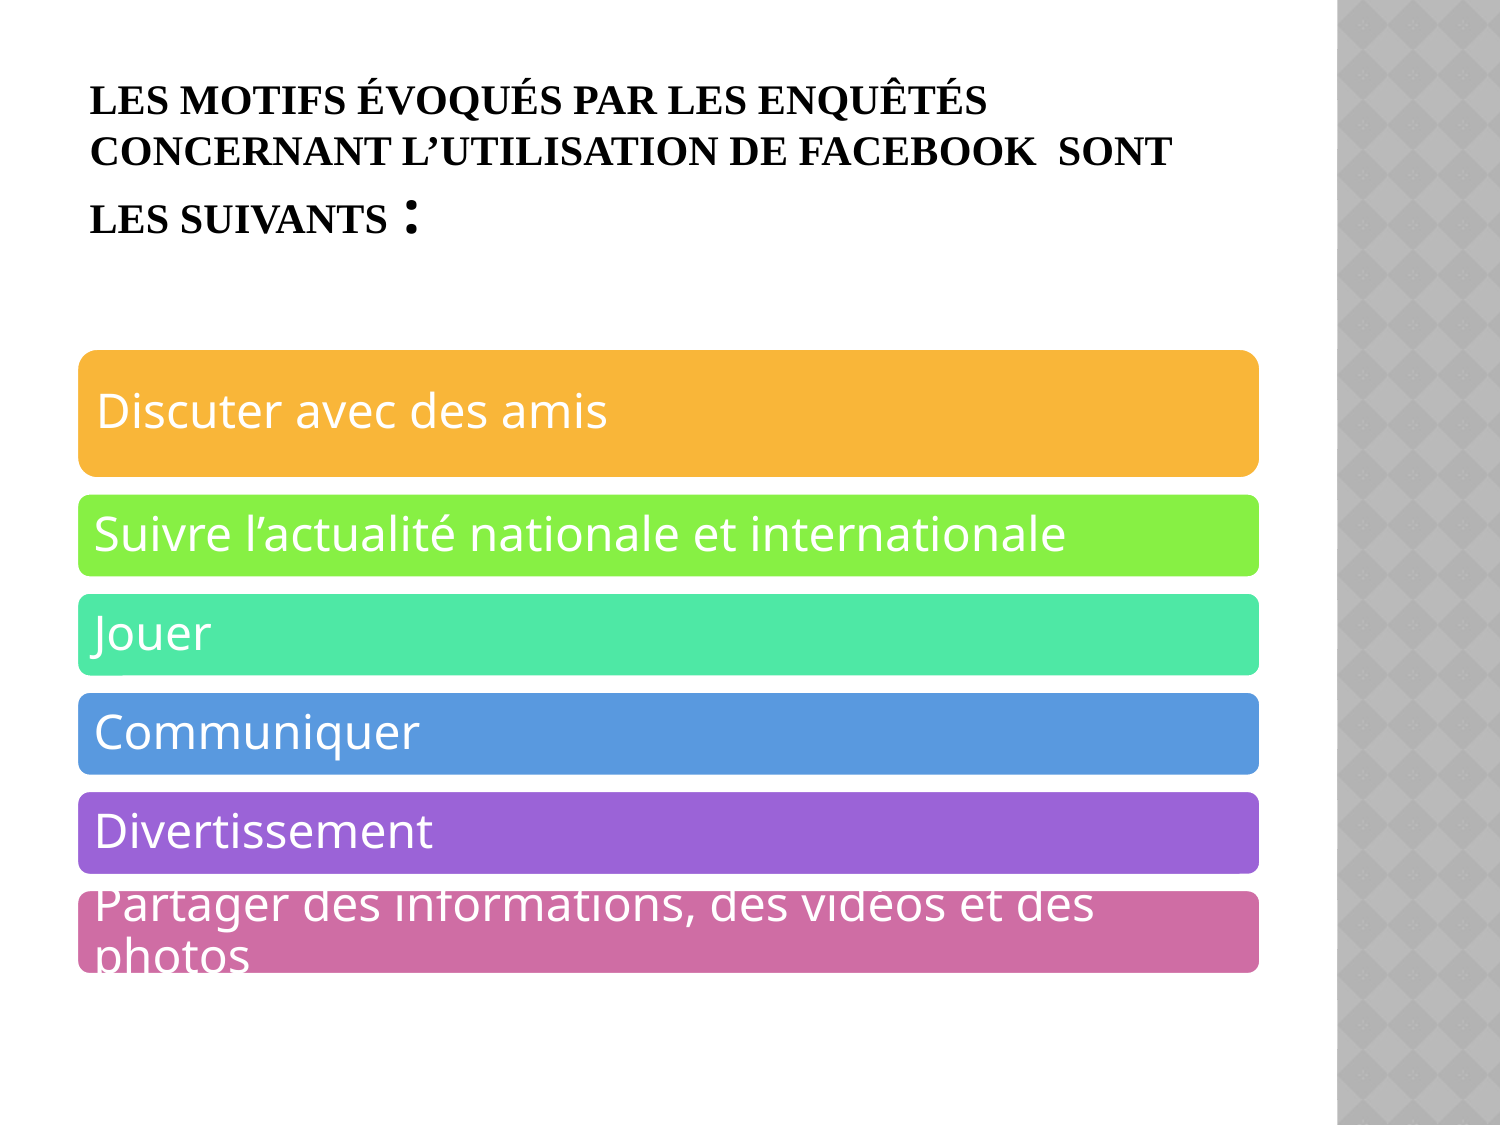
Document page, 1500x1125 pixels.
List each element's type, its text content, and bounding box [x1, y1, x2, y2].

title Les motifs évoqués par les enquêtés concernant l’utilisation de facebook sont les suivants : [82, 70, 1270, 317]
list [74, 263, 1263, 1060]
